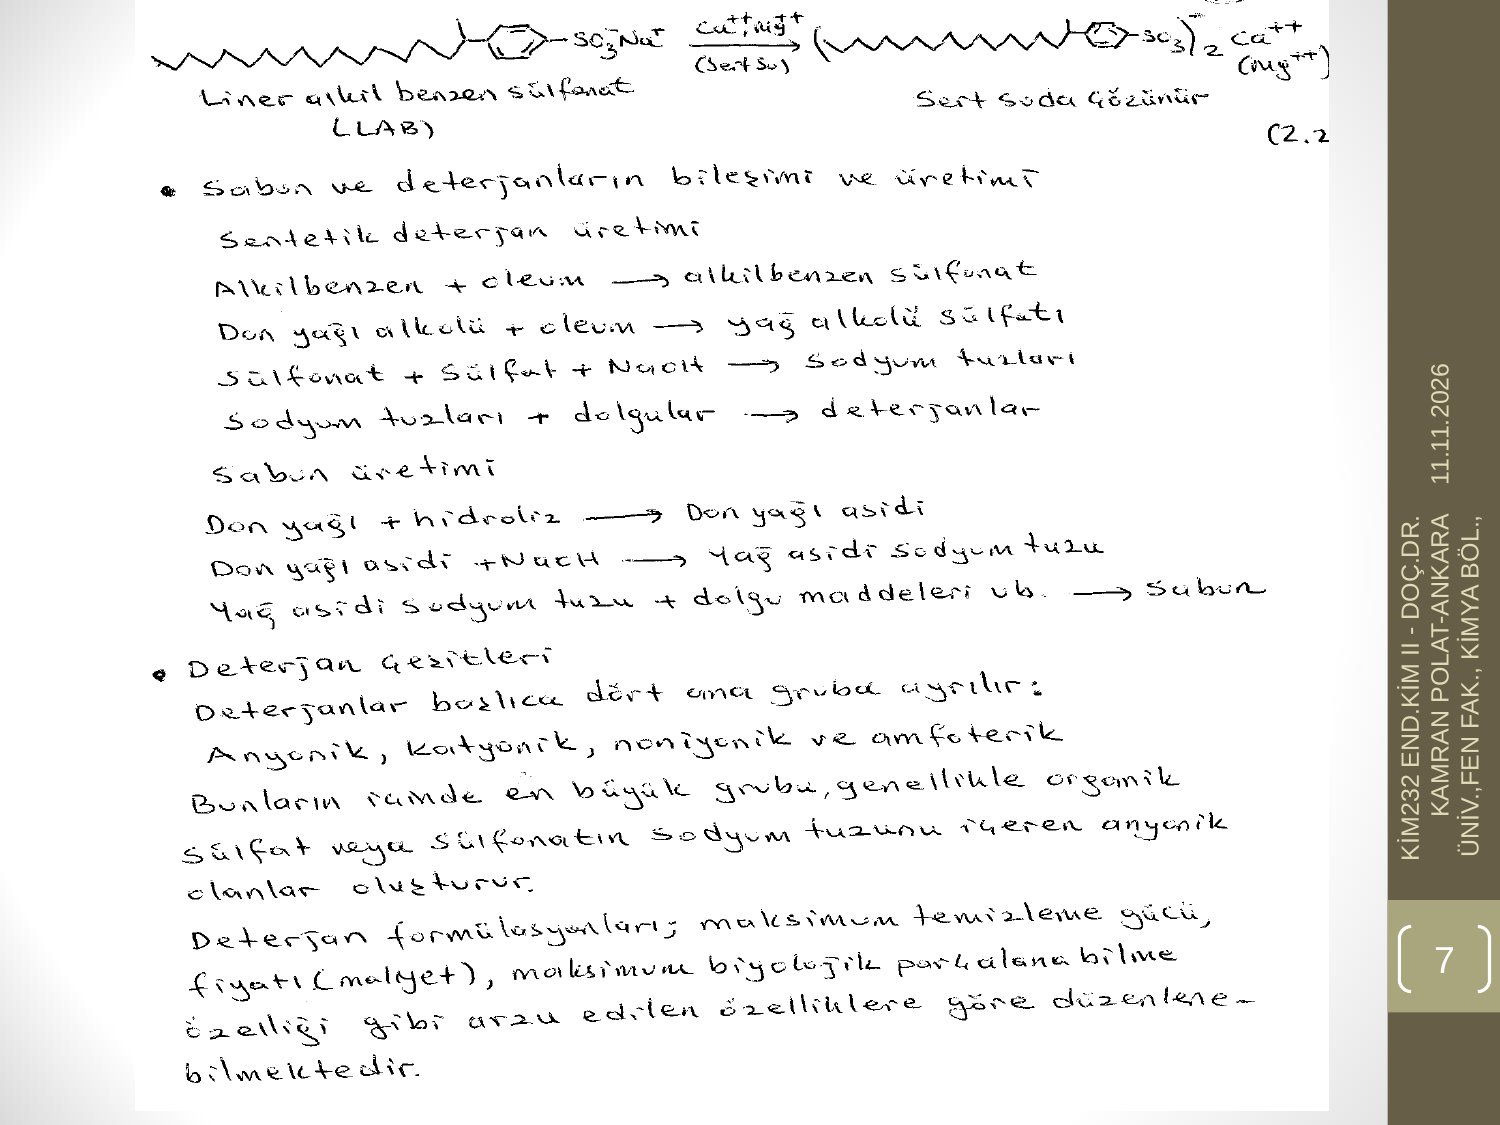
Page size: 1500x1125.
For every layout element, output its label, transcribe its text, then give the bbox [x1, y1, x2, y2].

picture [0, 0, 1387, 1125]
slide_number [1408, 100, 1469, 500]
footer KİM232 END.KİM II - DOÇ.DR. KAMRAN POLAT-ANKARA ÜNİV.,FEN FAK., KİMYA BÖL., [1408, 500, 1469, 889]
slide_number 7 [1397, 924, 1492, 994]
